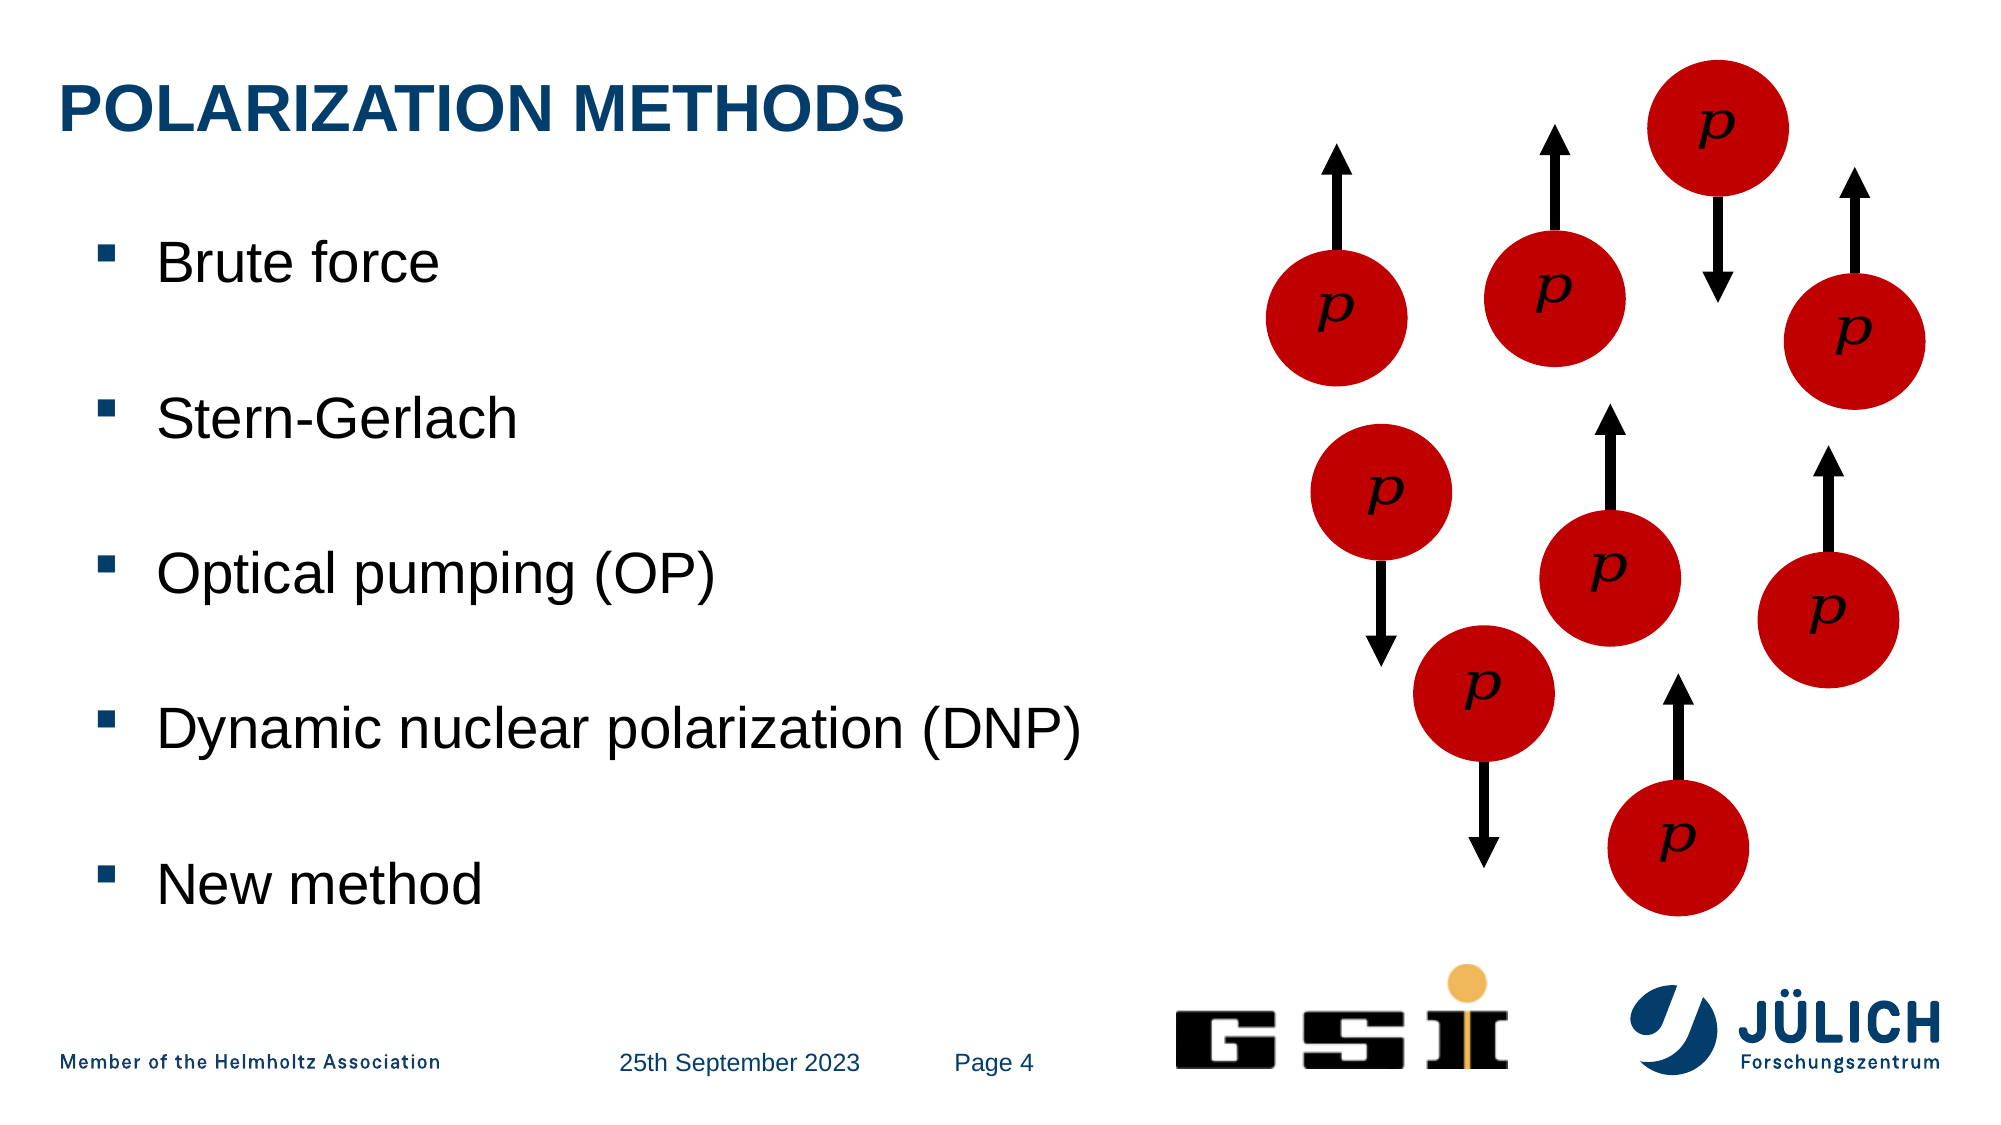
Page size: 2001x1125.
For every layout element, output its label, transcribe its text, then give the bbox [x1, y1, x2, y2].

text_box Dynamic nuclear polarization (DNP) [78, 691, 1240, 769]
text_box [1265, 143, 1408, 387]
text_box Stern-Gerlach [78, 380, 1240, 459]
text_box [1310, 423, 1453, 667]
slide_number Page 4 [954, 1046, 1073, 1084]
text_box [1539, 403, 1682, 647]
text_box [1484, 124, 1626, 368]
title Polarization methods [59, 53, 1938, 238]
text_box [1607, 673, 1750, 917]
text_box New method [78, 846, 1240, 925]
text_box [1412, 625, 1555, 869]
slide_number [619, 1046, 882, 1084]
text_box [1783, 166, 1926, 410]
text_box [1647, 59, 1789, 303]
text_box Brute force [78, 224, 1240, 303]
text_box Optical pumping (OP) [78, 535, 1240, 614]
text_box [1757, 445, 1900, 689]
picture [1176, 964, 1508, 1069]
